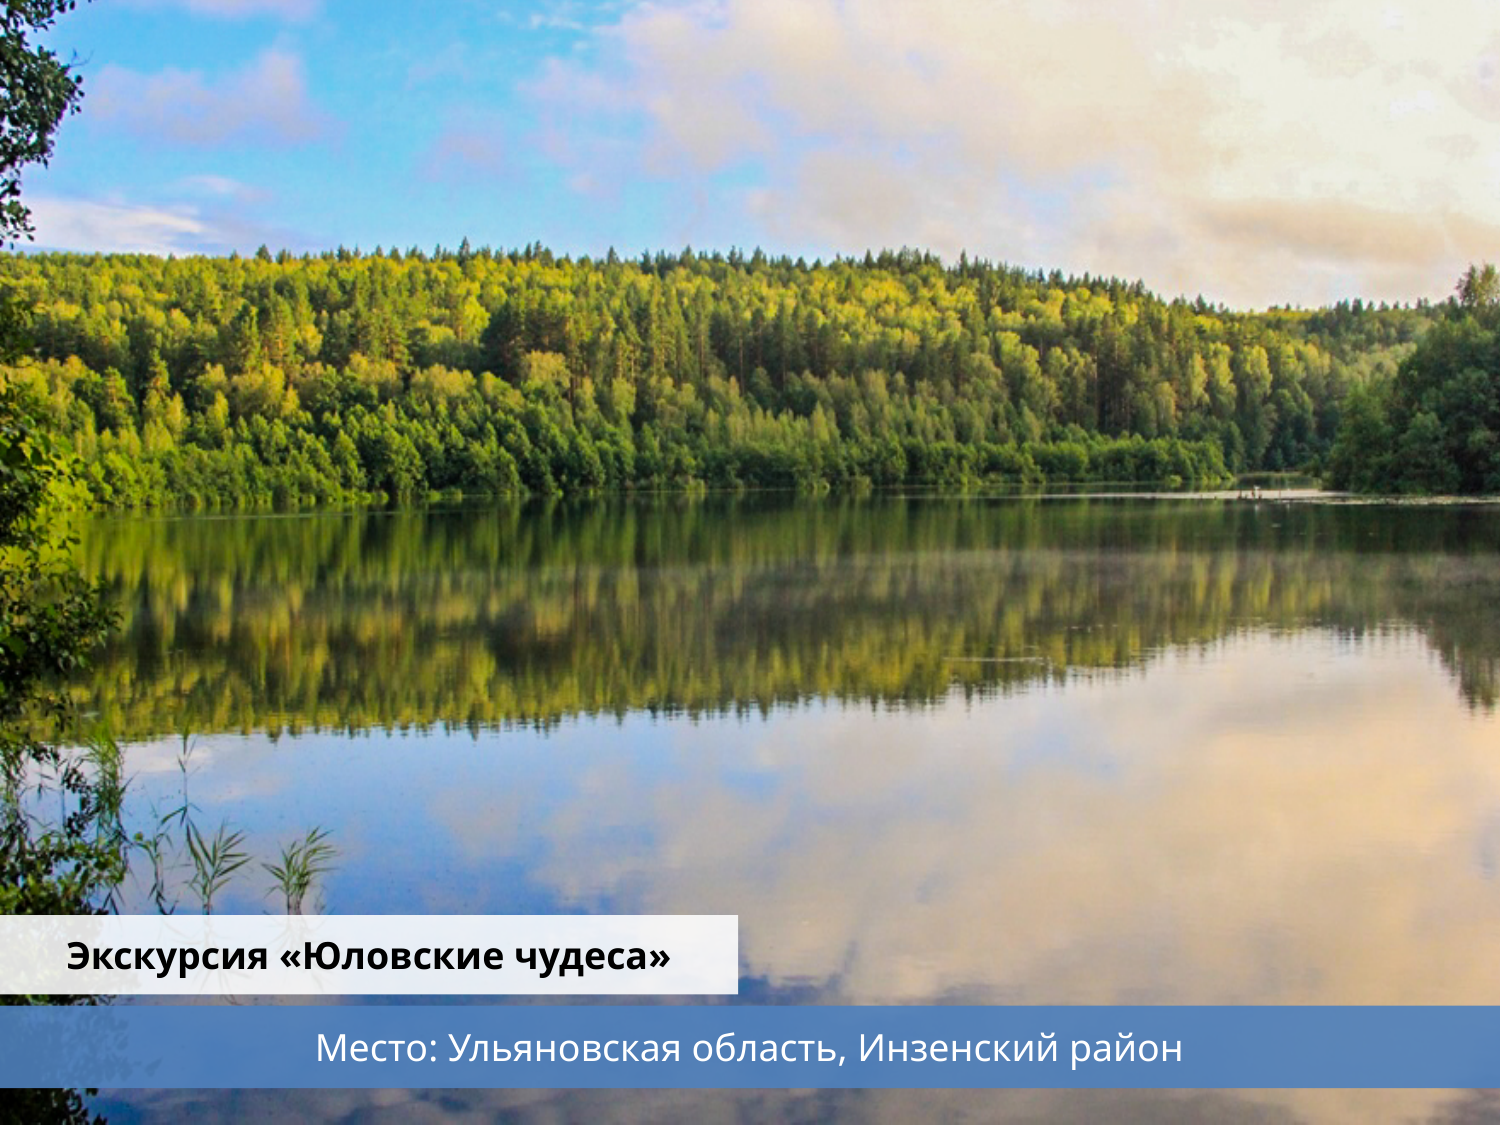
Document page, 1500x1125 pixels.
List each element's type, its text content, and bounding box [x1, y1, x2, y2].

text_box Место: Ульяновская область, Инзенский район [0, 1003, 1500, 1090]
picture [0, 1090, 1500, 1125]
picture [0, 0, 1500, 1003]
text_box Экскурсия «Юловские чудеса» [0, 913, 740, 996]
